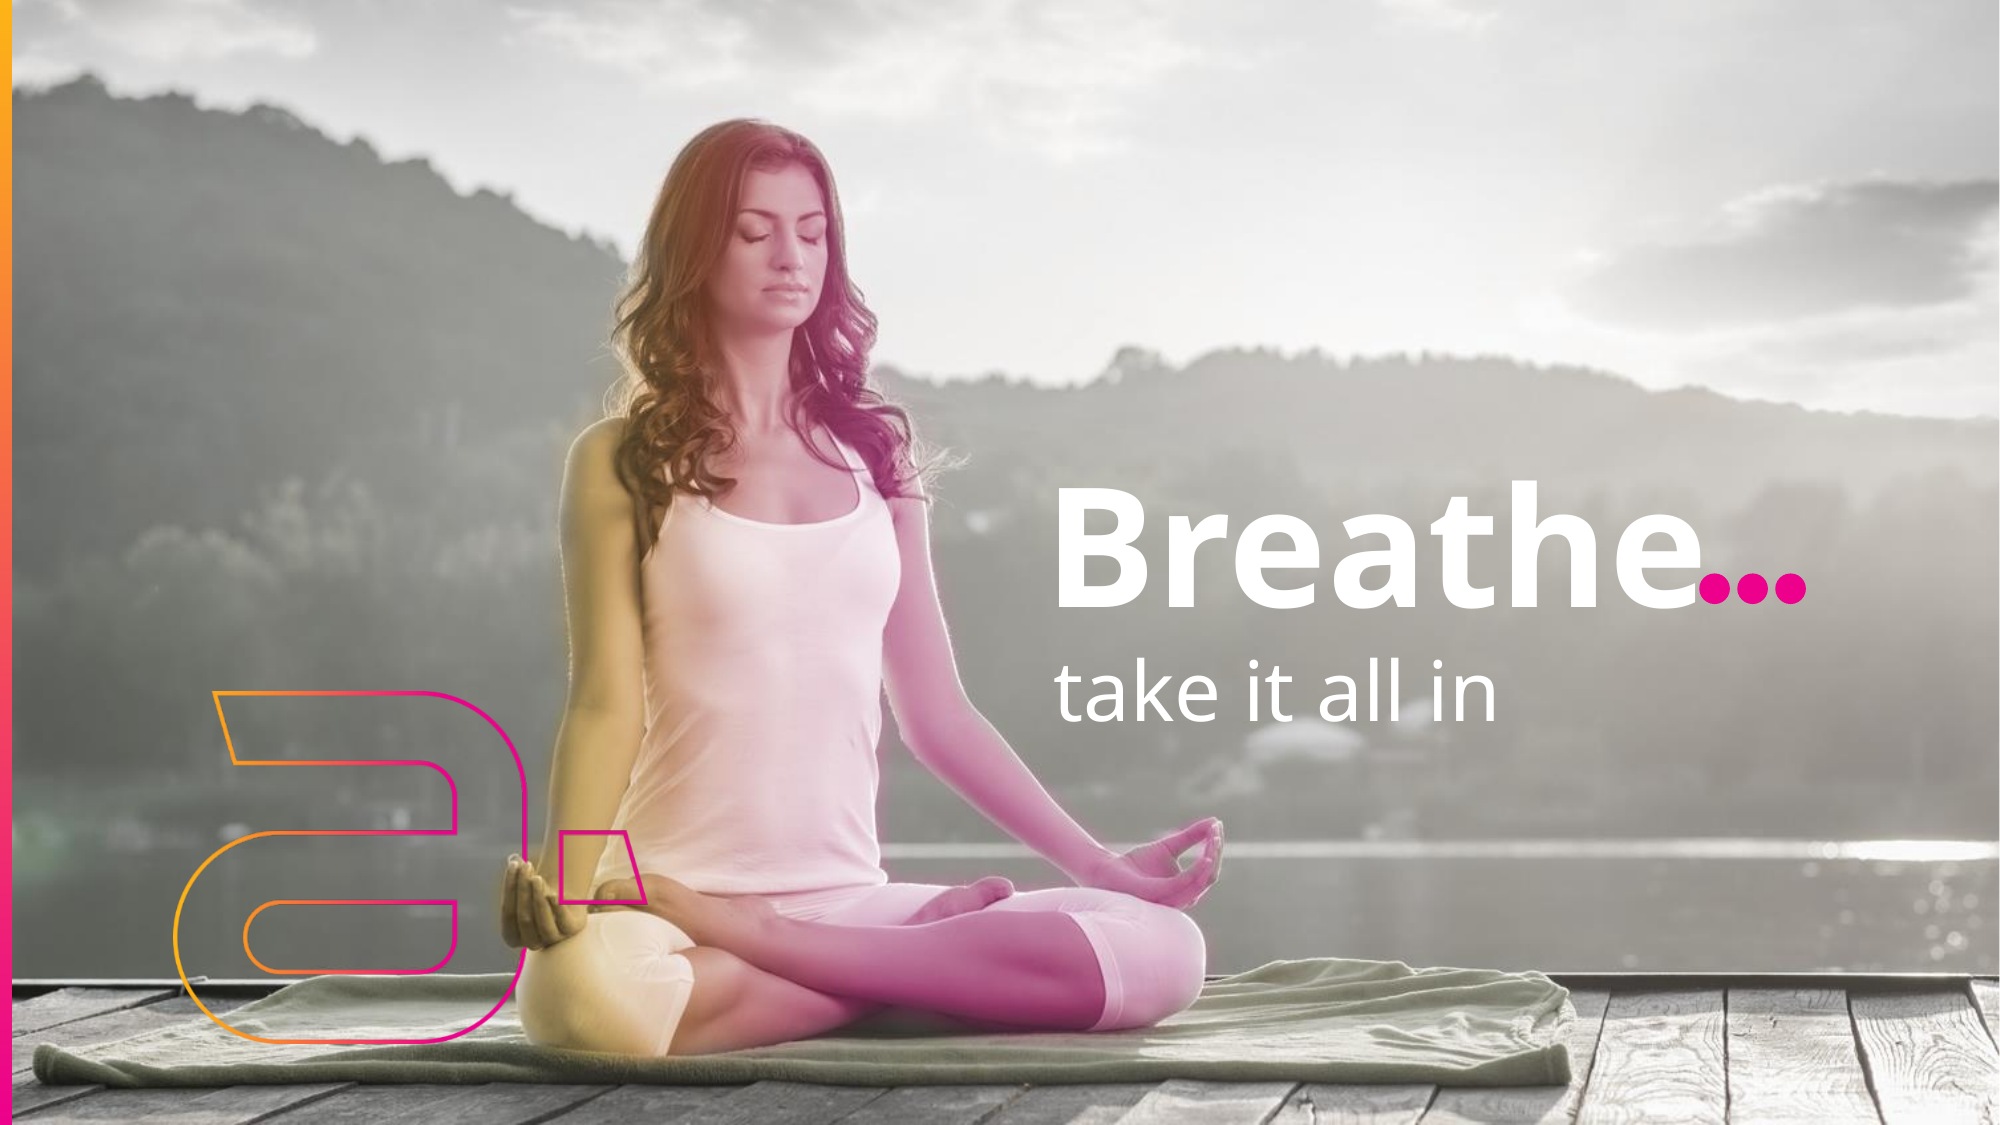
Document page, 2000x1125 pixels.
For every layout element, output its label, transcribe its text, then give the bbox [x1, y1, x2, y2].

text_box Breathe [1044, 440, 1761, 643]
text_box [1698, 572, 1731, 606]
text_box [1736, 572, 1769, 606]
text_box [1774, 572, 1807, 606]
picture [12, 0, 2000, 1125]
text_box take it all in [1053, 632, 1768, 734]
